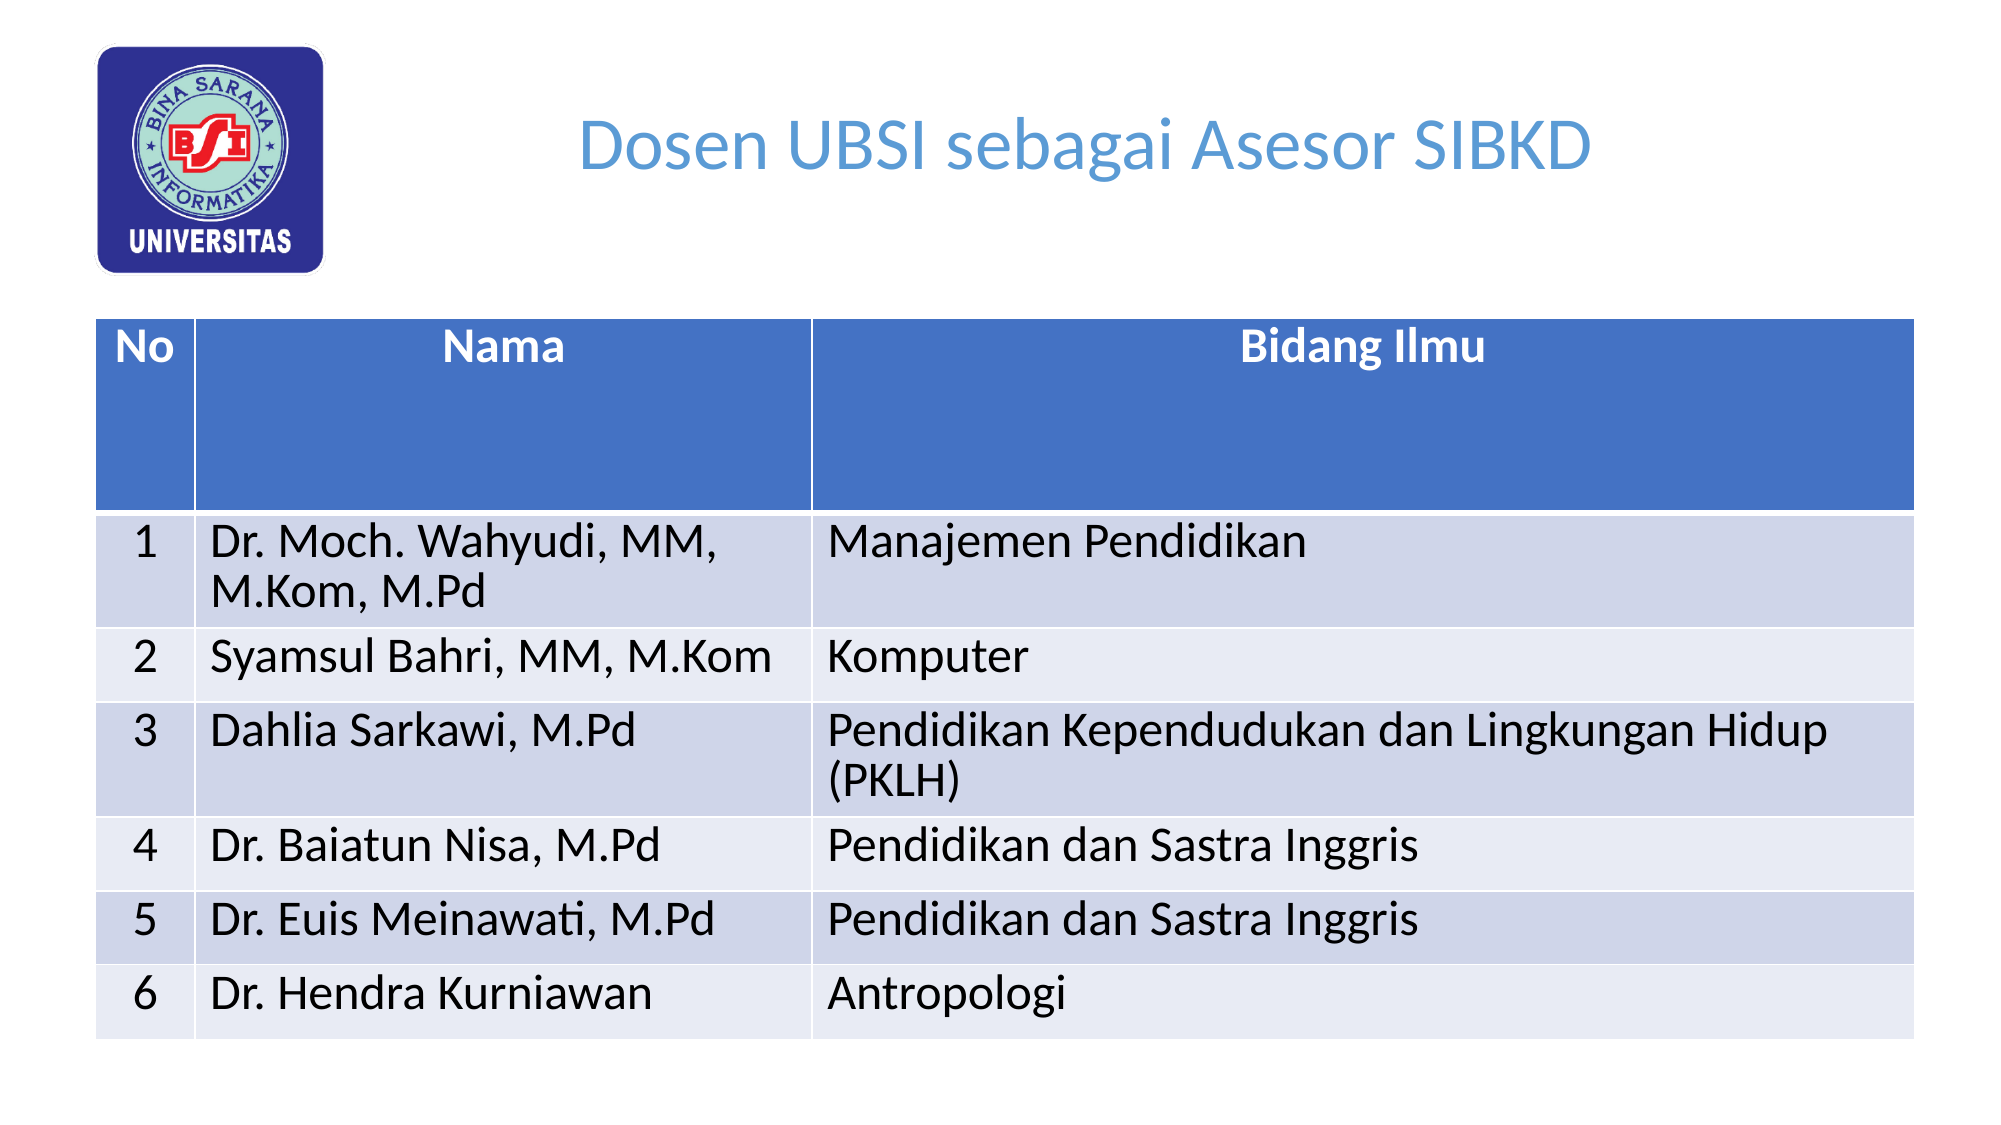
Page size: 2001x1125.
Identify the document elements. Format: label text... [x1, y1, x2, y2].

table_cell Pendidikan Kependudukan dan Lingkungan Hidup (PKLH) [813, 703, 1914, 816]
table_cell Komputer [813, 629, 1914, 701]
table_header No [96, 319, 194, 510]
table_cell Manajemen Pendidikan [813, 516, 1914, 627]
table_cell Dr. Euis Meinawati, M.Pd [196, 892, 811, 964]
table_header Nama [196, 319, 811, 510]
text_box Dosen UBSI sebagai Asesor SIBKD [563, 86, 1627, 192]
table_cell Pendidikan dan Sastra Inggris [813, 818, 1914, 890]
table_cell Dr. Moch. Wahyudi, MM, M.Kom, M.Pd [196, 516, 811, 627]
picture [94, 43, 326, 276]
table_cell 6 [96, 965, 194, 1039]
table_cell 3 [96, 703, 194, 816]
table_cell 5 [96, 892, 194, 964]
table_cell Dahlia Sarkawi, M.Pd [196, 703, 811, 816]
table_header Bidang Ilmu [813, 319, 1914, 510]
table_cell Syamsul Bahri, MM, M.Kom [196, 629, 811, 701]
table_cell 4 [96, 818, 194, 890]
table_cell Dr. Baiatun Nisa, M.Pd [196, 818, 811, 890]
table_cell 2 [96, 629, 194, 701]
table_cell Pendidikan dan Sastra Inggris [813, 892, 1914, 964]
table_cell 1 [96, 516, 194, 627]
table_cell Antropologi [813, 965, 1914, 1039]
table_cell Dr. Hendra Kurniawan [196, 965, 811, 1039]
